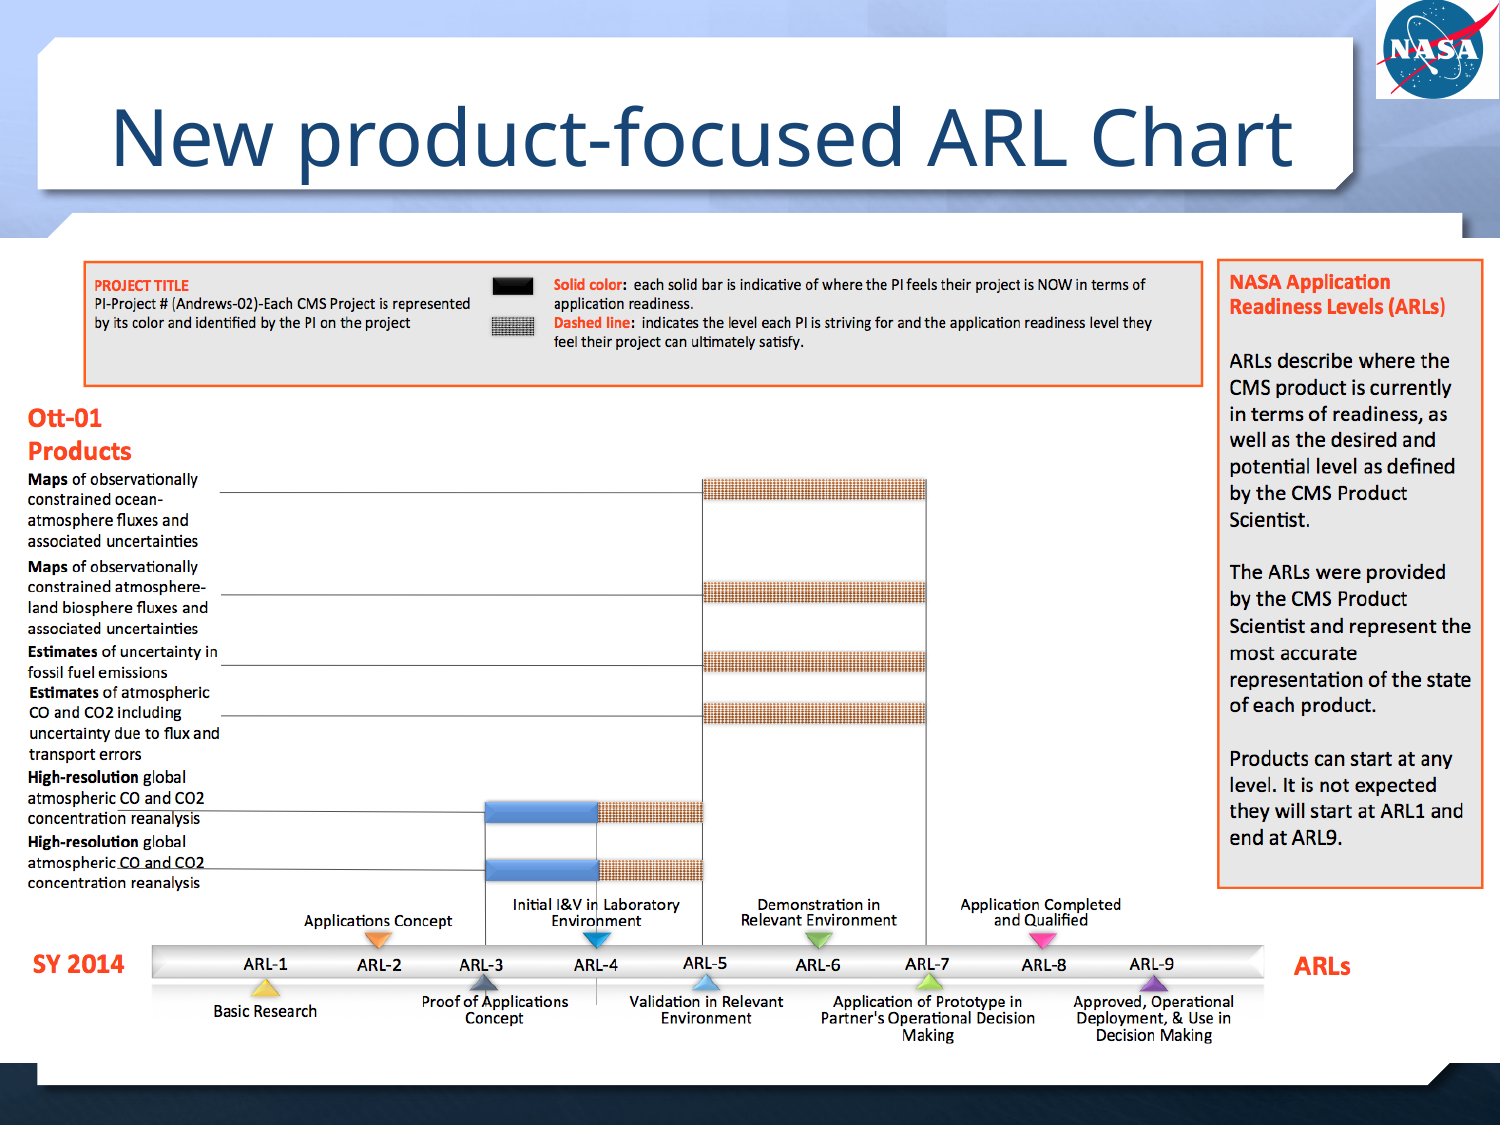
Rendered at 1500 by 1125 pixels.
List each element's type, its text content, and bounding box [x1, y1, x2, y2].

picture [0, 237, 1500, 1064]
title New product-focused ARL Chart [94, 1, 1339, 190]
picture [1376, 0, 1499, 99]
